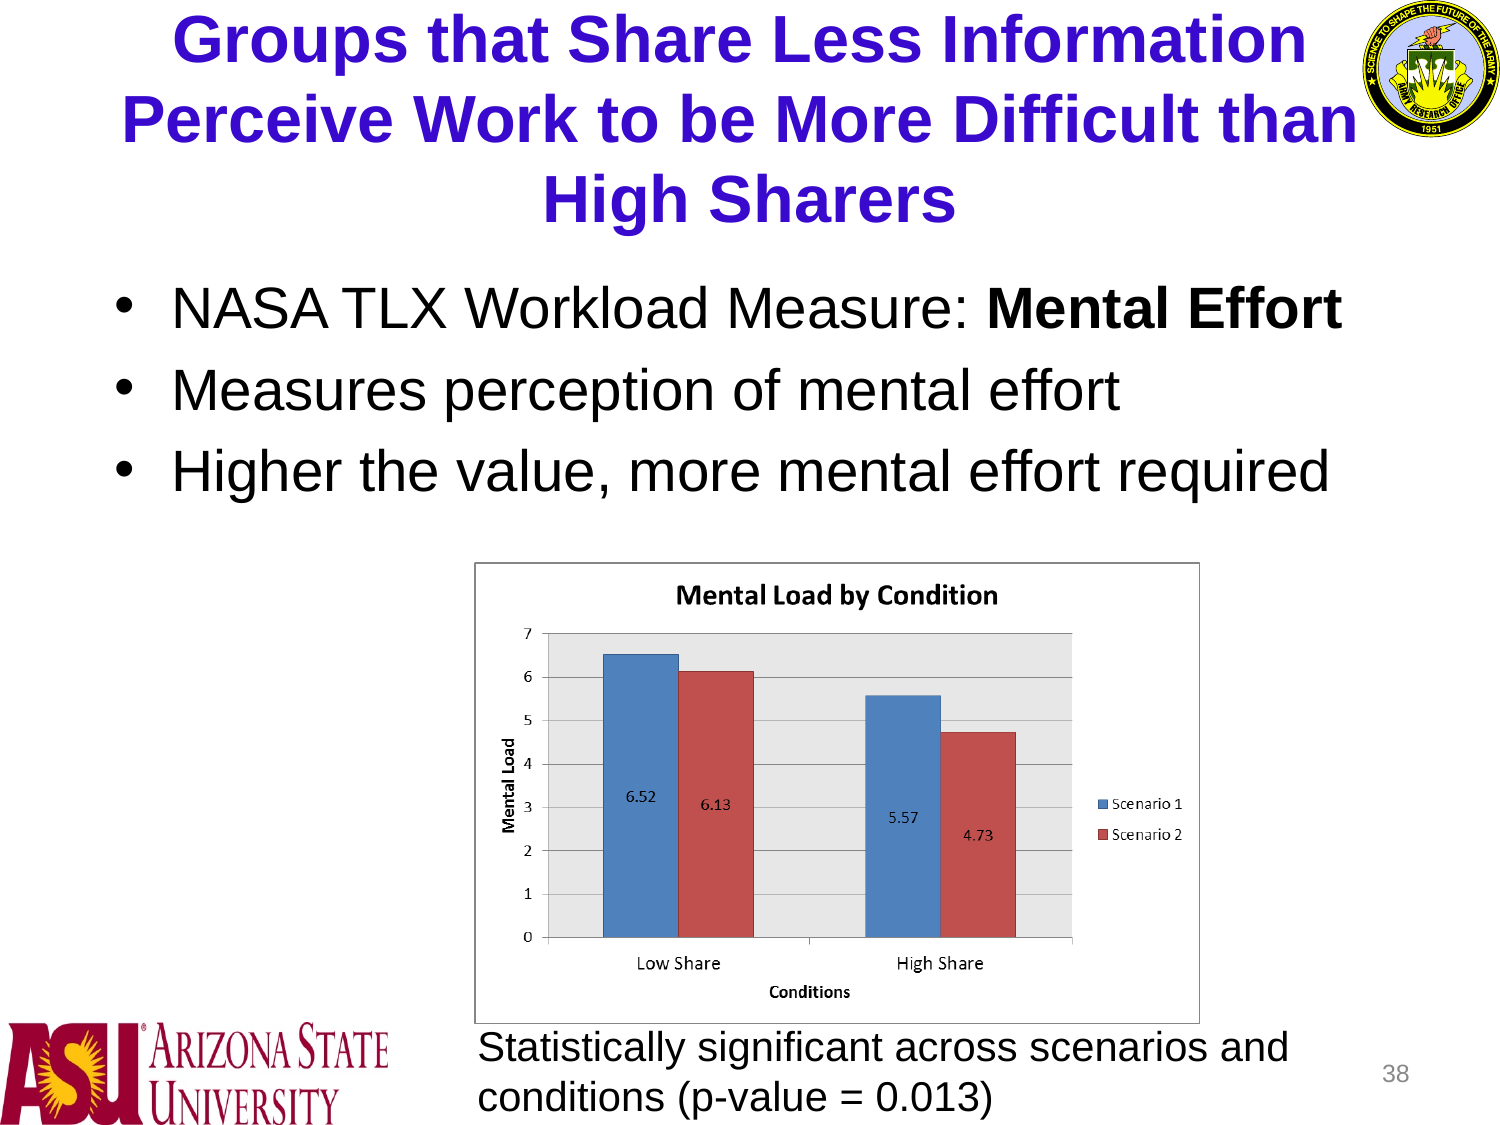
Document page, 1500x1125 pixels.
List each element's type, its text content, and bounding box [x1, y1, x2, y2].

picture [474, 562, 1201, 1024]
list NASA TLX Workload Measure: Mental Effort Measures perception of mental effort Higher the value, more mental effort required [99, 262, 1426, 626]
picture [0, 1022, 388, 1125]
title Groups that Share Less Information Perceive Work to be More Difficult than High Sharers [0, 0, 1500, 233]
text_box Statistically significant across scenarios and conditions (p-value = 0.013) [462, 1012, 1463, 1125]
